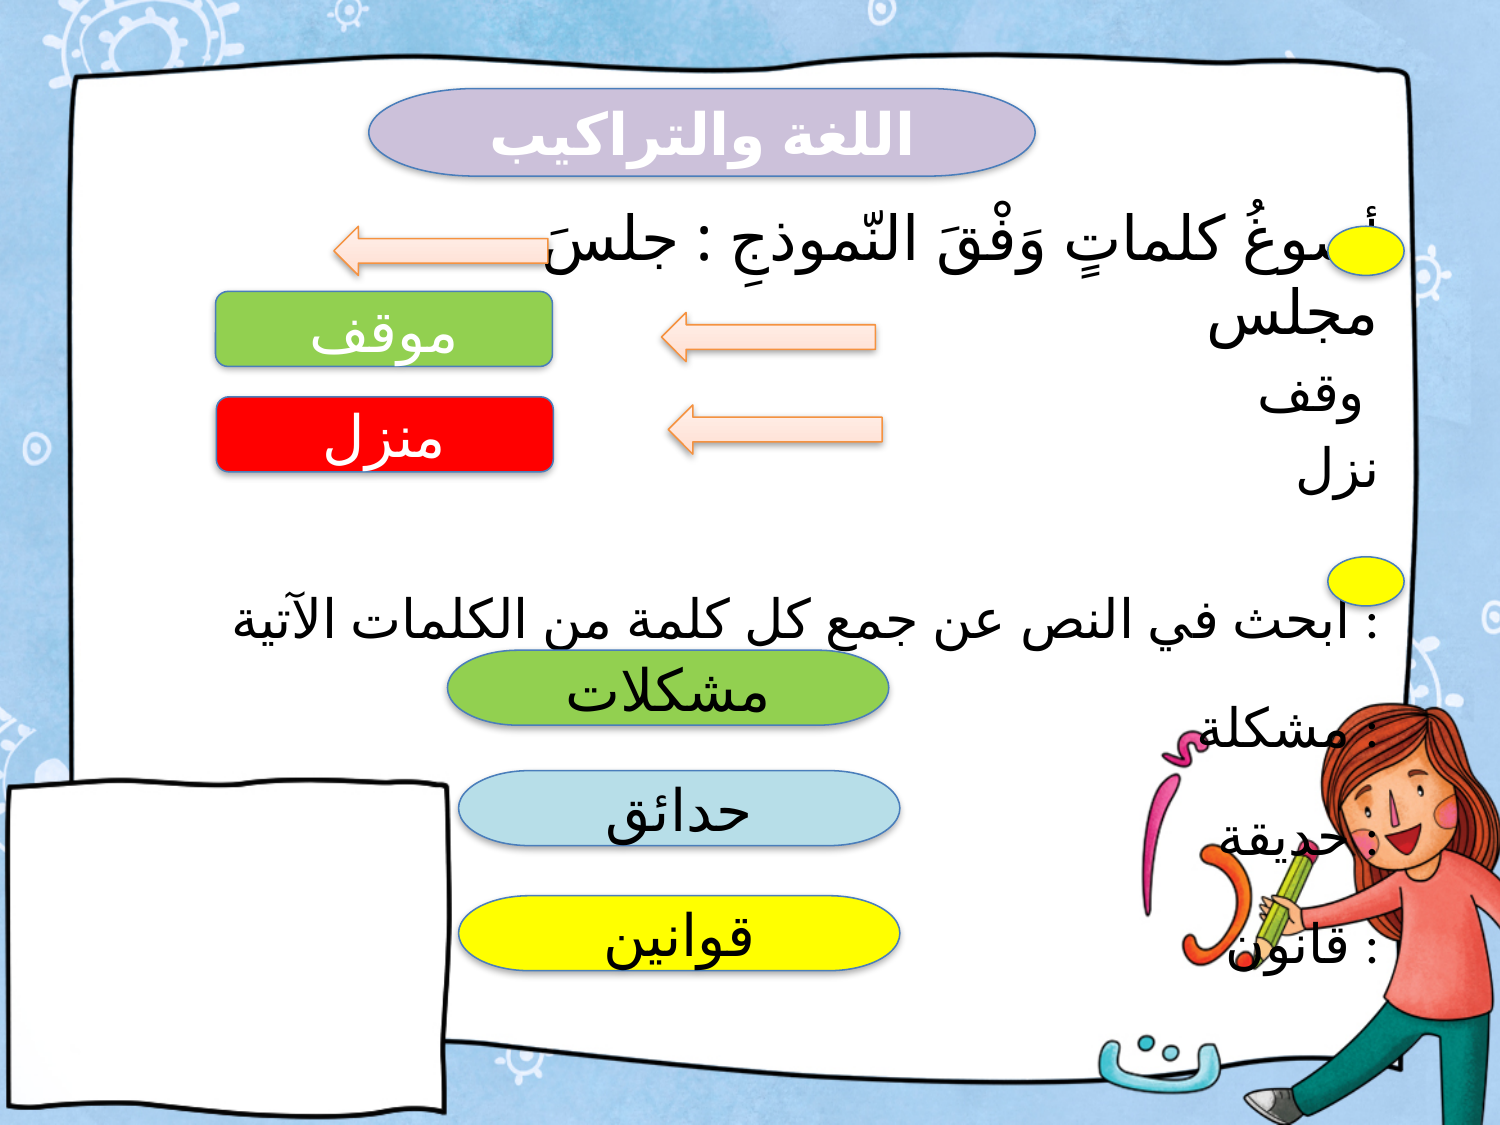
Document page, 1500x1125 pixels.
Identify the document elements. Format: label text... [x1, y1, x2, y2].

text_box منزل [215, 396, 555, 473]
text_box [667, 404, 883, 455]
text_box [1327, 225, 1405, 277]
text_box [333, 225, 549, 277]
text_box موقف [214, 290, 554, 368]
text_box [660, 311, 877, 363]
text_box حدائق [457, 769, 901, 847]
text_box مشكلات [446, 649, 890, 726]
picture [0, 0, 1500, 1125]
text_box اللغة والتراكيب [368, 87, 1036, 177]
text_box قوانين [457, 894, 901, 972]
list أصوغُ كلماتٍ وَفْقَ النّموذجِ : جلسَ مجلس وقف نزل ابحث في النص عن جمعِ كل كلمة من الكلمات الآتية : مشكلة : حديقة : قانون : [65, 113, 1395, 993]
text_box [1327, 556, 1405, 607]
